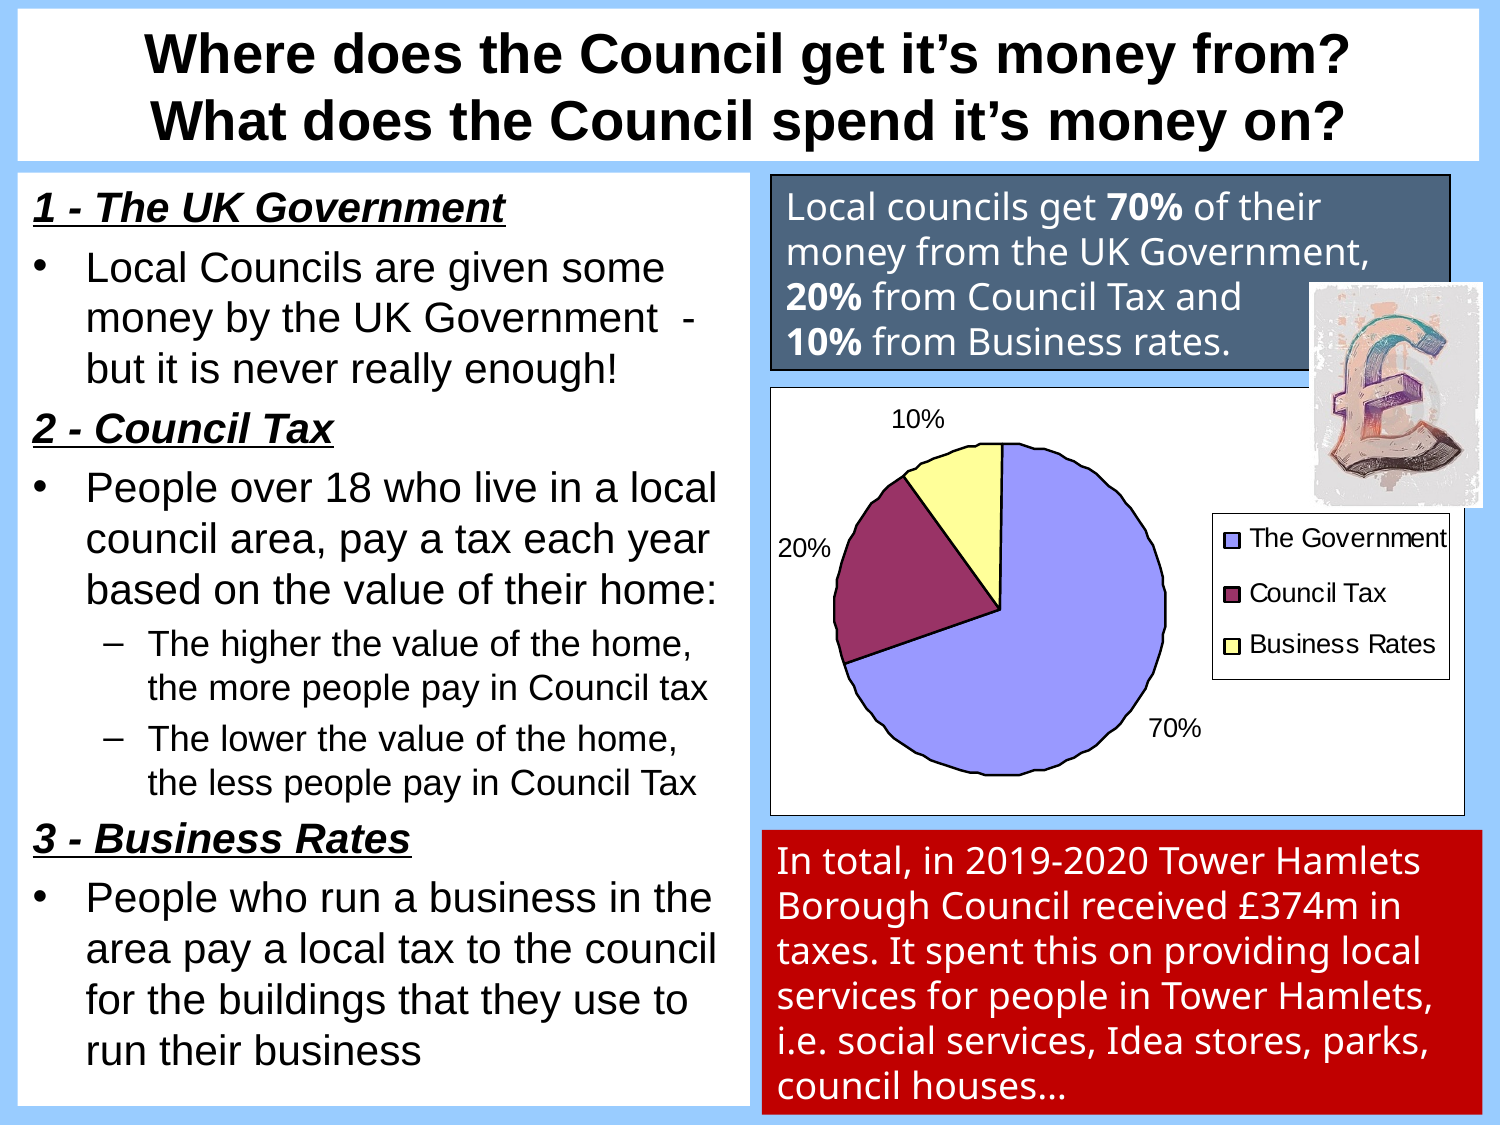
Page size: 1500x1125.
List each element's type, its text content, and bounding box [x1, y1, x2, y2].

picture [1309, 282, 1484, 508]
list 1 - The UK Government Local Councils are given some money by the UK Government - but it is never really enough! 2 - Council Tax People over 18 who live in a local council area, pay a tax each year based on the value of their home: The higher the value of the home, the more people pay in Council tax The lower the value of the home, the less people pay in Council Tax 3 - Business Rates People who run a business in the area pay a local tax to the council for the buildings that they use to run their business [17, 172, 750, 1106]
text_box Local councils get 70% of their money from the UK Government, 20% from Council Tax and 10% from Business rates. [770, 175, 1450, 370]
title Where does the Council get it’s money from? What does the Council spend it’s money on? [17, 8, 1480, 161]
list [757, 374, 1480, 828]
text_box In total, in 2019-2020 Tower Hamlets Borough Council received £374m in taxes. It spent this on providing local services for people in Tower Hamlets, i.e. social services, Idea stores, parks, council houses… [761, 832, 1483, 1115]
